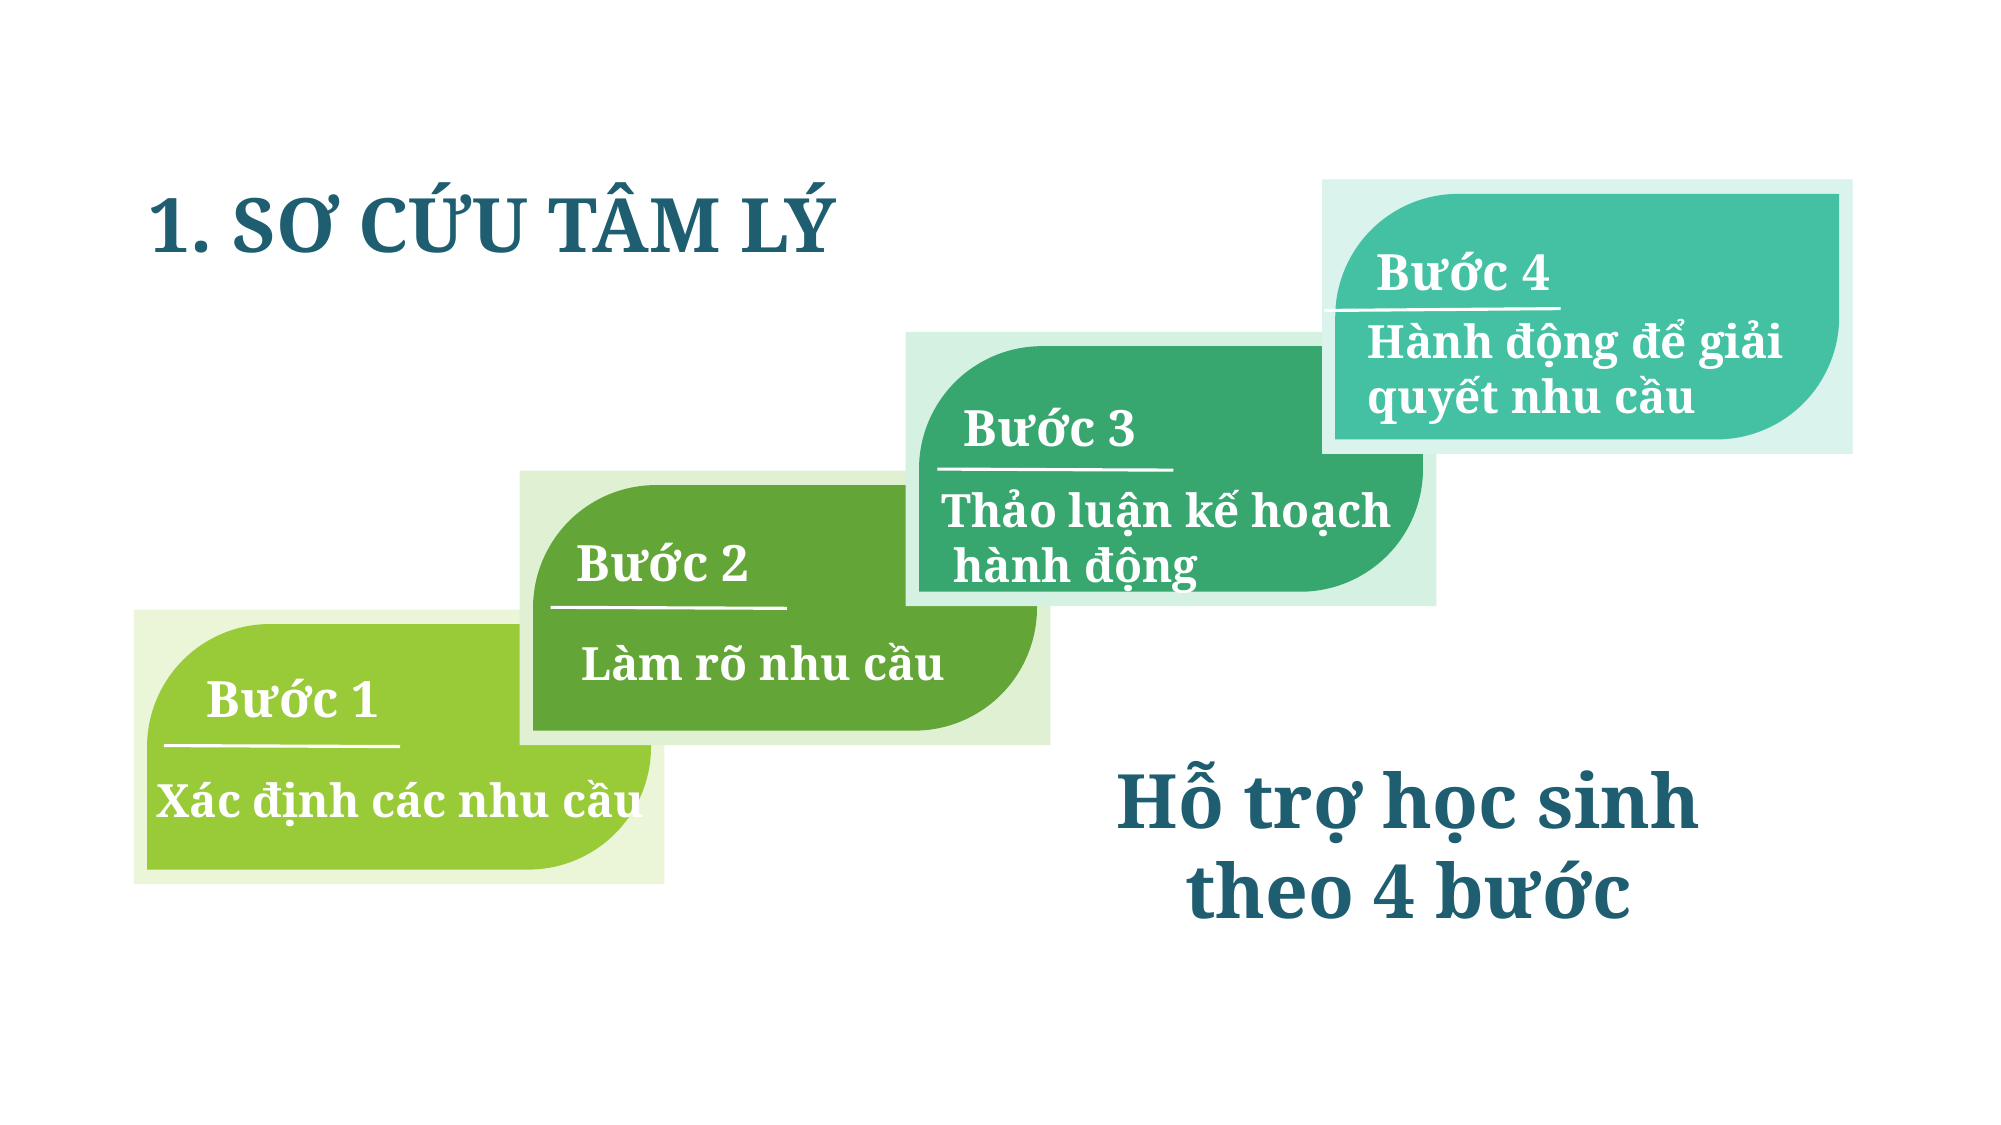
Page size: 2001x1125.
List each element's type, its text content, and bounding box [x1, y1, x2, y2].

text_box Hỗ trợ học sinh theo 4 bước [1086, 746, 1732, 942]
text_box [133, 609, 665, 885]
list 1. SƠ CỨU TÂM LÝ [0, 169, 1443, 288]
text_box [519, 470, 1051, 746]
text_box Xác định các nhu cầu [665, 764, 672, 835]
text_box Hành động để giải quyết nhu cầu [1853, 305, 1858, 431]
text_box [905, 331, 1437, 607]
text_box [1321, 179, 1853, 454]
